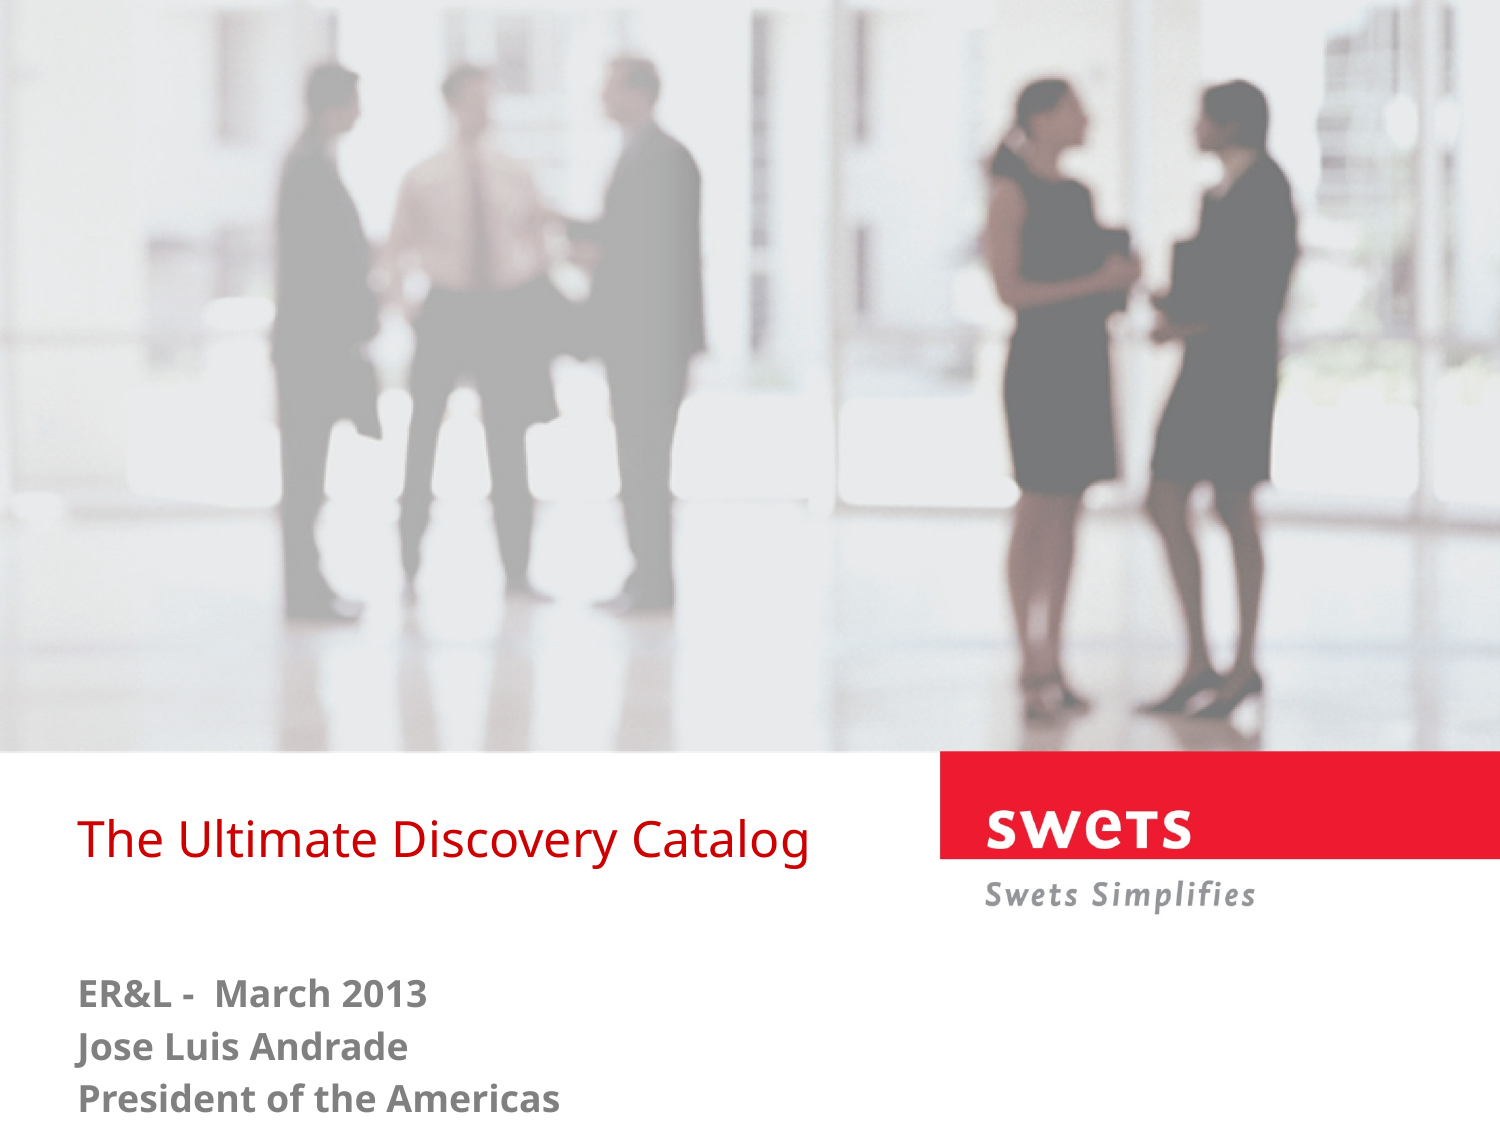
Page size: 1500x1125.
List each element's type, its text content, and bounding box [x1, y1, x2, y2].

title The Ultimate Discovery Catalog [62, 800, 838, 938]
picture [0, 0, 1500, 1125]
subtitle ER&L - March 2013 Jose Luis Andrade President of the Americas [62, 963, 838, 1088]
